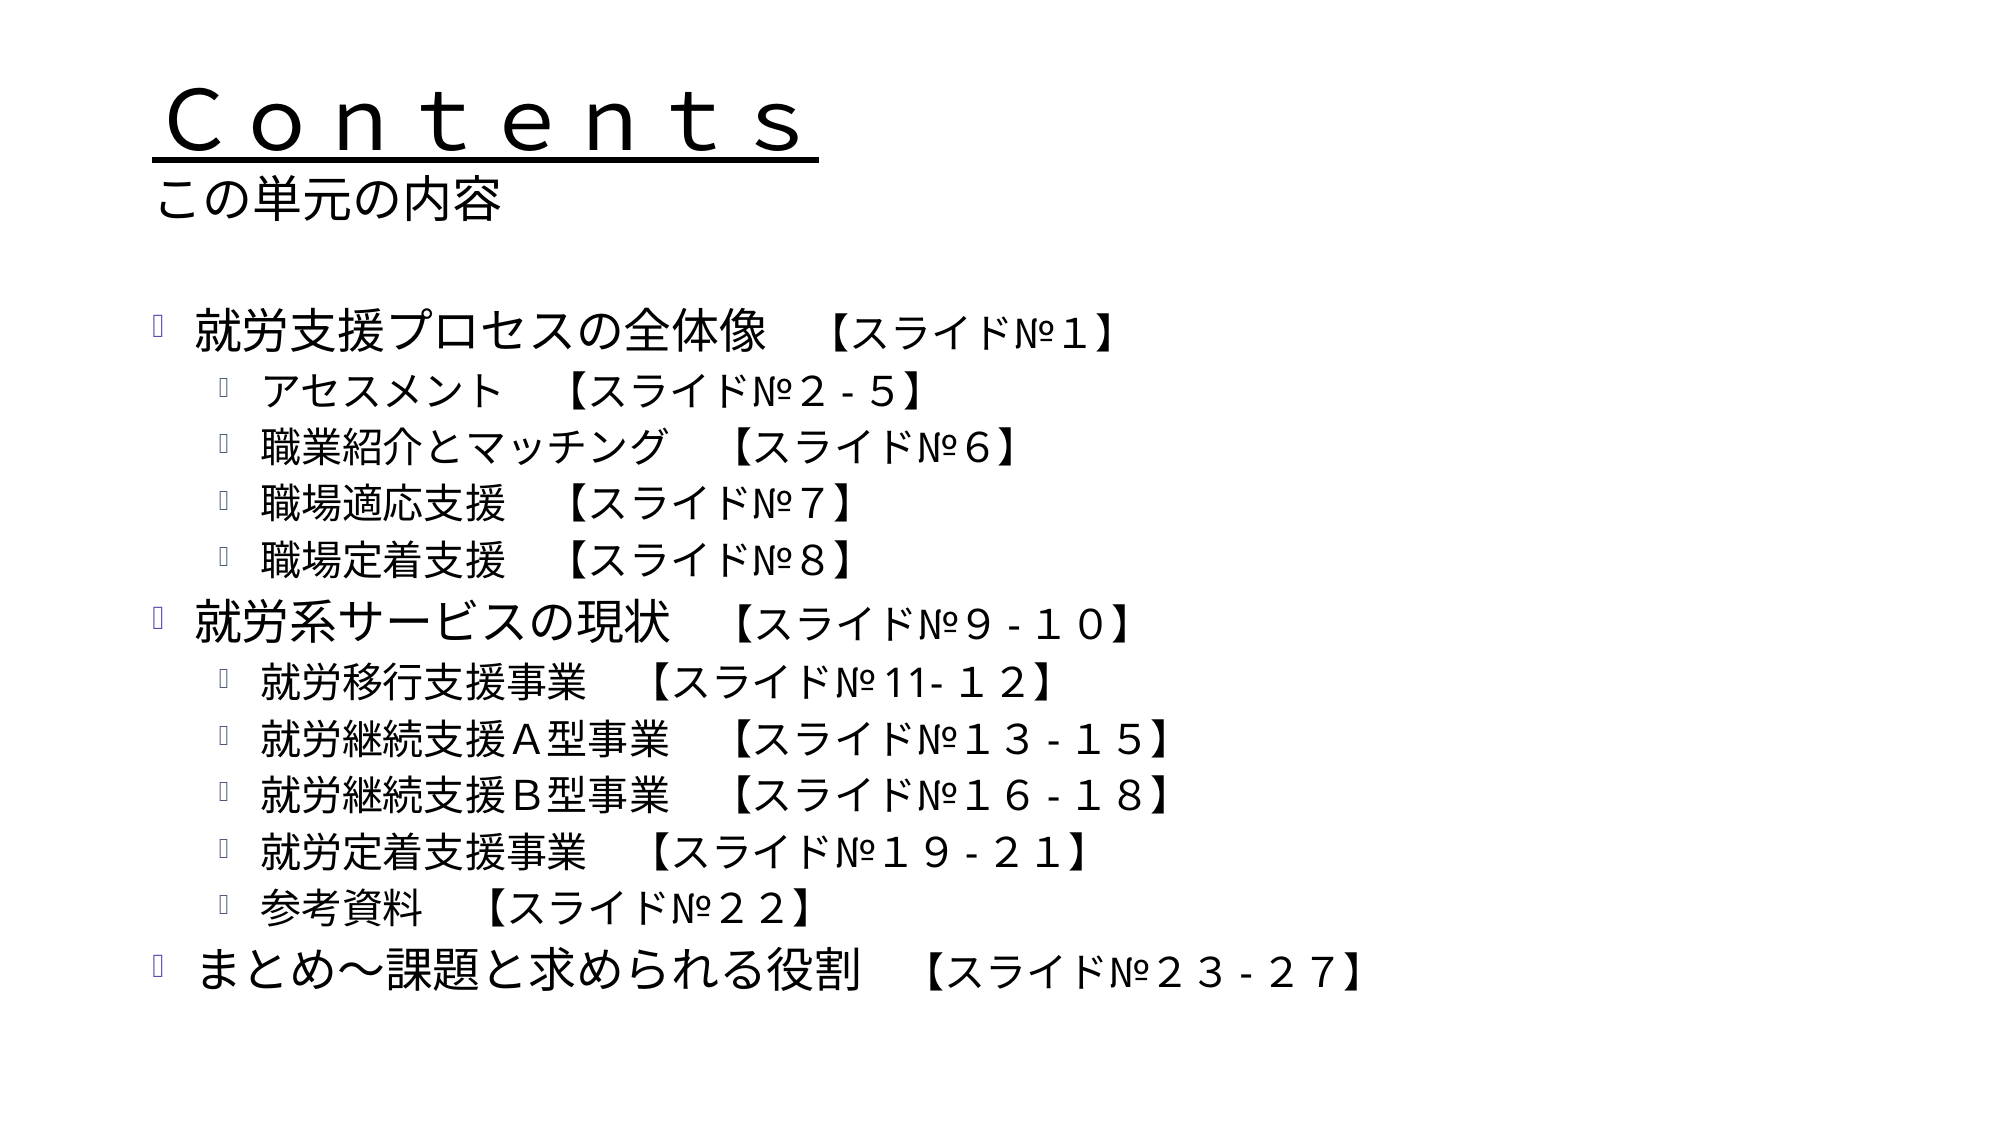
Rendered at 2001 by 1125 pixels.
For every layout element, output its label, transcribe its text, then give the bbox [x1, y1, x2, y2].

title Ｃｏｎｔｅｎｔｓ この単元の内容 [137, 59, 1863, 278]
list 就労支援プロセスの全体像 【スライド№１】 アセスメント 【スライド№２-５】 職業紹介とマッチング 【スライド№６】 職場適応支援 【スライド№７】 職場定着支援 【スライド№８】 就労系サービスの現状 【スライド№９-１０】 就労移行支援事業 【スライド№11-１２】 就労継続支援Ａ型事業 【スライド№１３-１５】 就労継続支援Ｂ型事業 【スライド№１６-１８】 就労定着支援事業 【スライド№１９-２１】 参考資料 【スライド№２２】 まとめ～課題と求められる役割 【スライド№２３-２７】 [137, 299, 1863, 1014]
